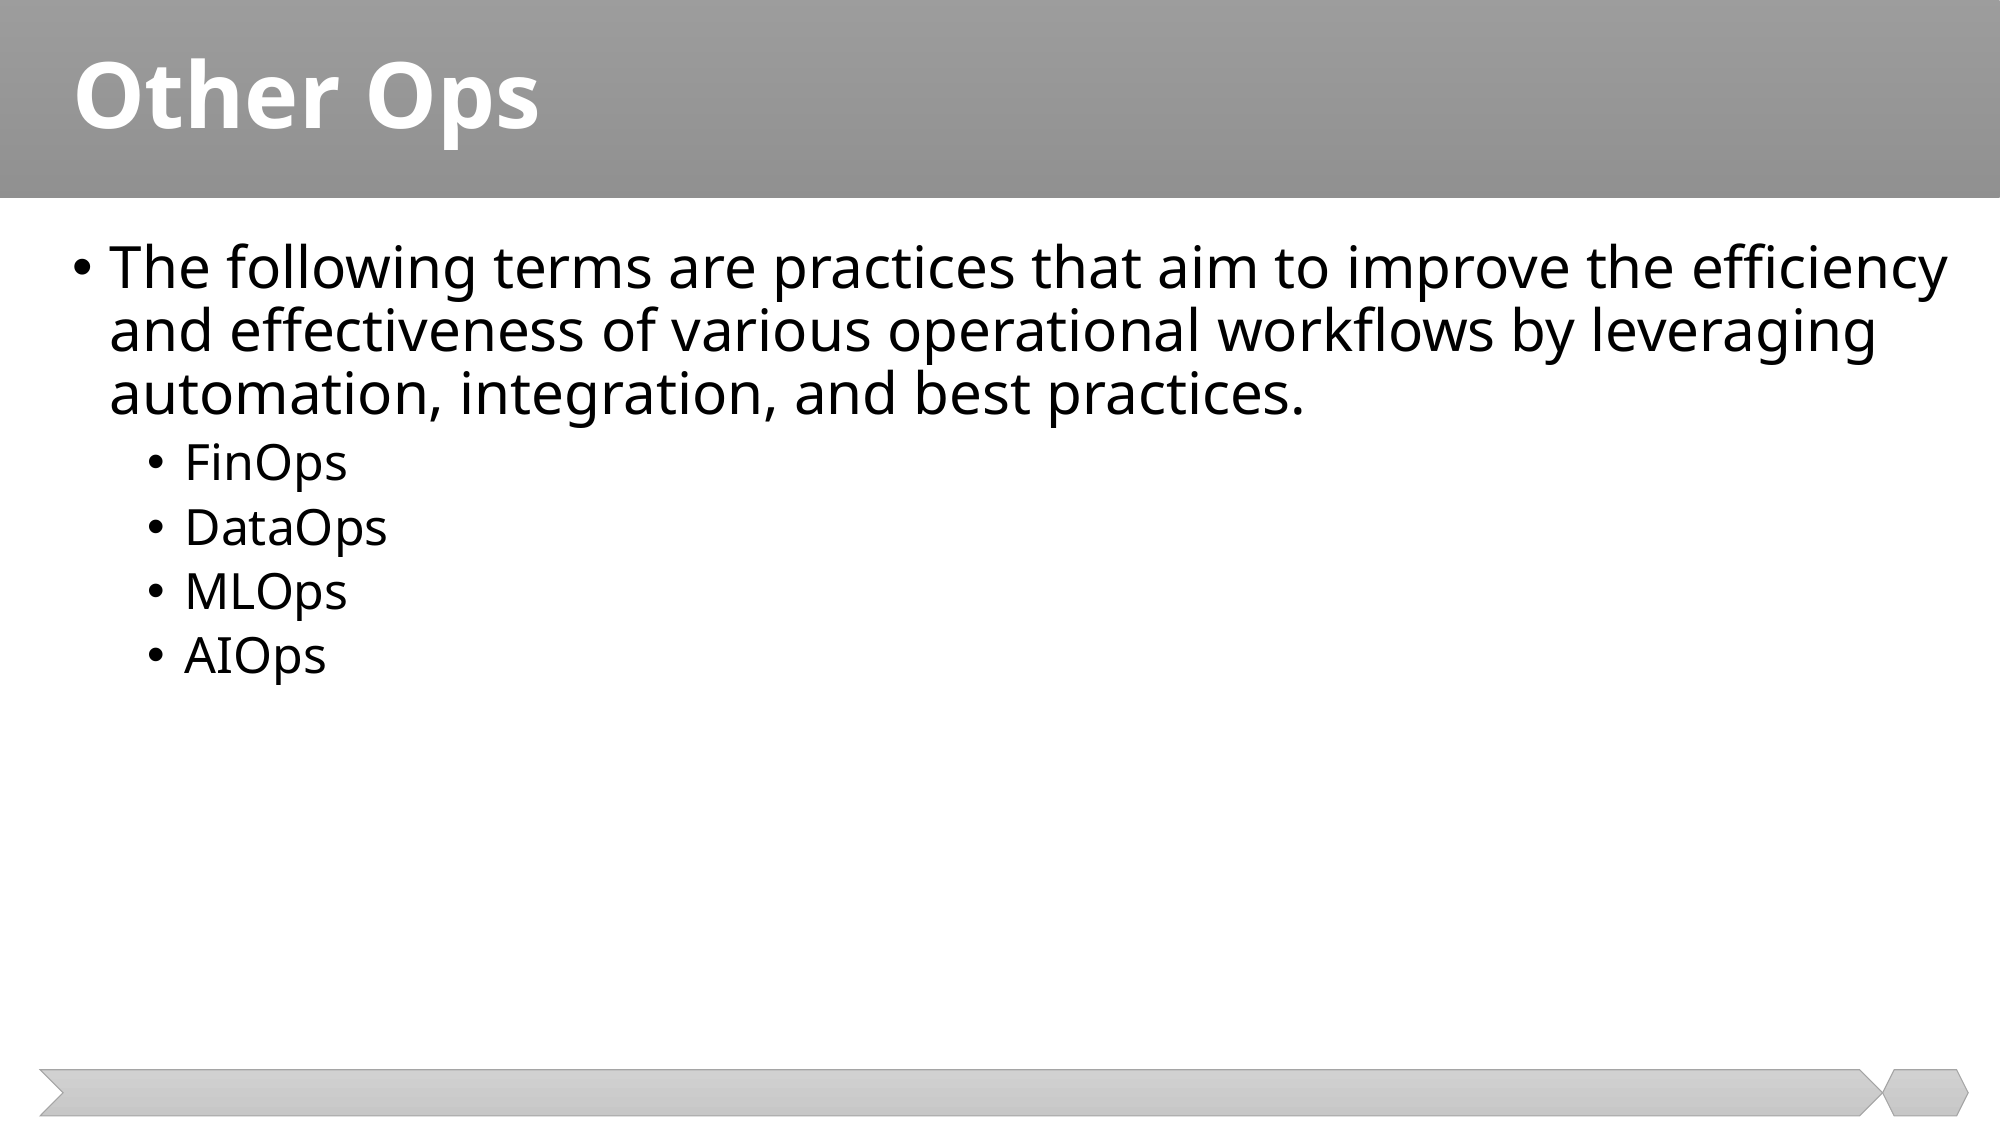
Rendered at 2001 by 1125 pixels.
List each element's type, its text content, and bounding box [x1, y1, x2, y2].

list The following terms are practices that aim to improve the efficiency and effectiveness of various operational workflows by leveraging automation, integration, and best practices. FinOps DataOps MLOps AIOps [56, 230, 1969, 1010]
title Other Ops [56, 0, 1969, 199]
